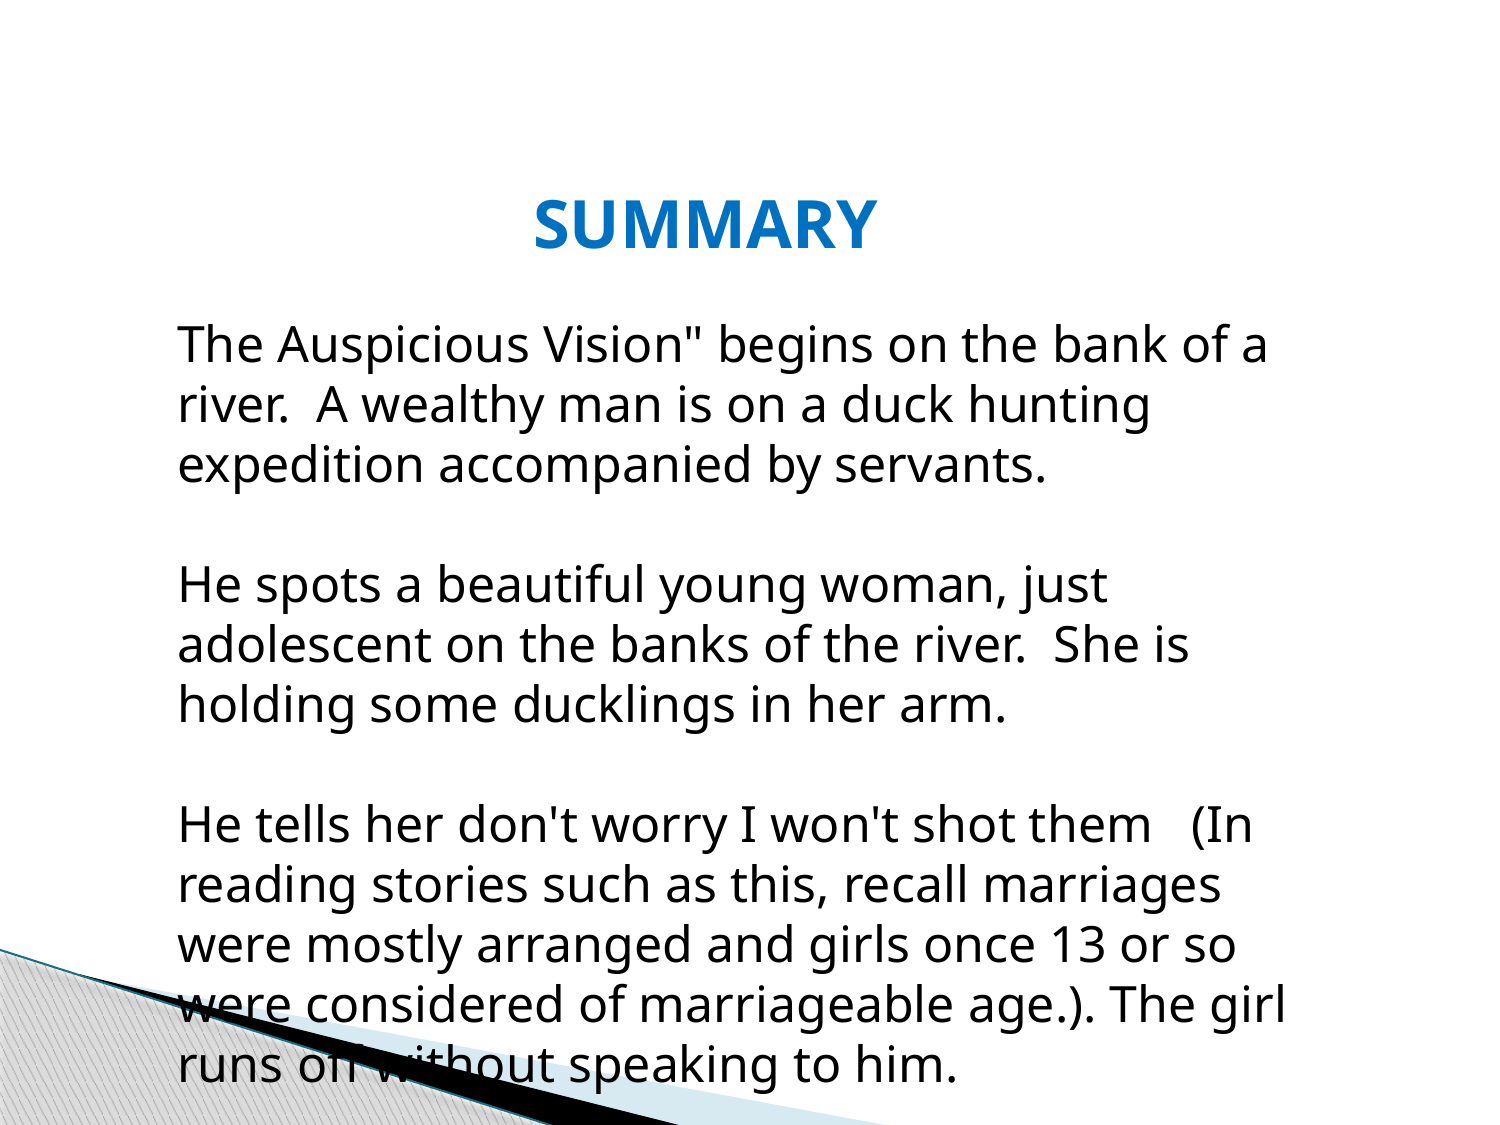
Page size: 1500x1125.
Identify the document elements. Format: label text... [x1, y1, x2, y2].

text_box The Auspicious Vision" begins on the bank of a river. A wealthy man is on a duck hunting expedition accompanied by servants. He spots a beautiful young woman, just adolescent on the banks of the river. She is holding some ducklings in her arm. He tells her don't worry I won't shot them (In reading stories such as this, recall marriages were mostly arranged and girls once 13 or so were considered of marriageable age.). The girl runs off without speaking to him. [162, 304, 1338, 1100]
text_box SUMMARY [518, 174, 893, 270]
